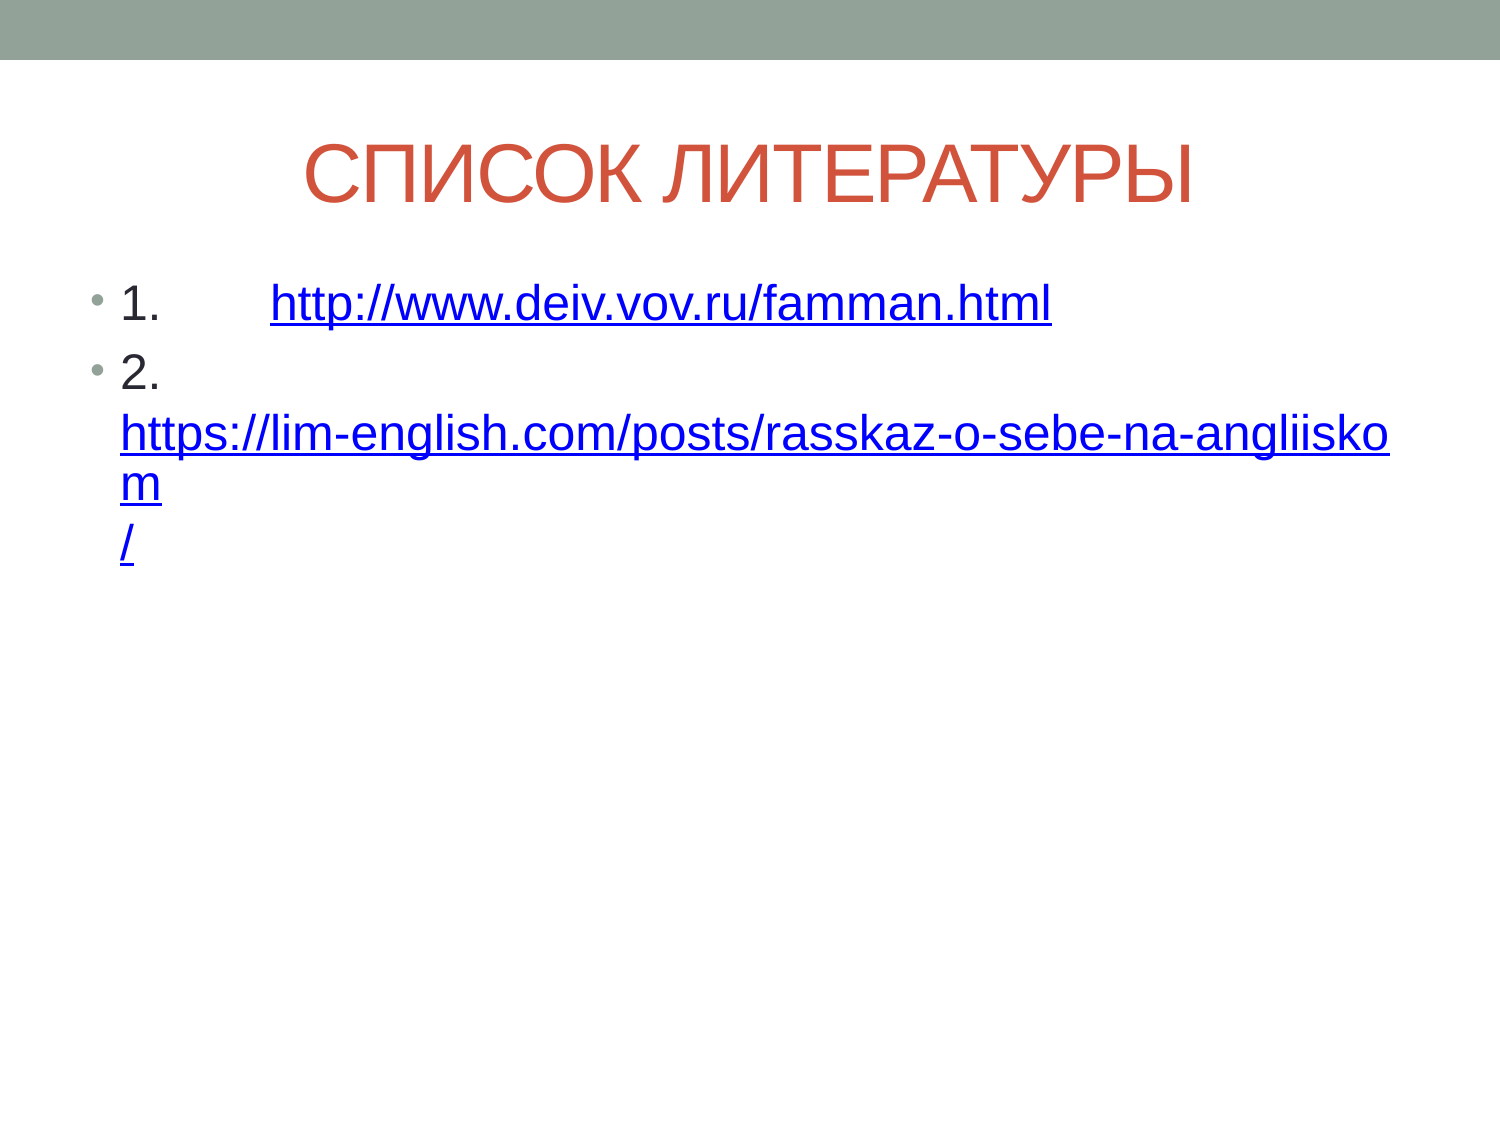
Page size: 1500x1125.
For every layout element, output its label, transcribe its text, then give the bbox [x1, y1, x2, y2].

title СПИСОК ЛИТЕРАТУРЫ [75, 87, 1425, 250]
list 1. http://www.deiv.vov.ru/famman.html 2. https://lim-english.com/posts/rasskaz-o-sebe-na-angliiskom/ [75, 262, 1425, 1063]
